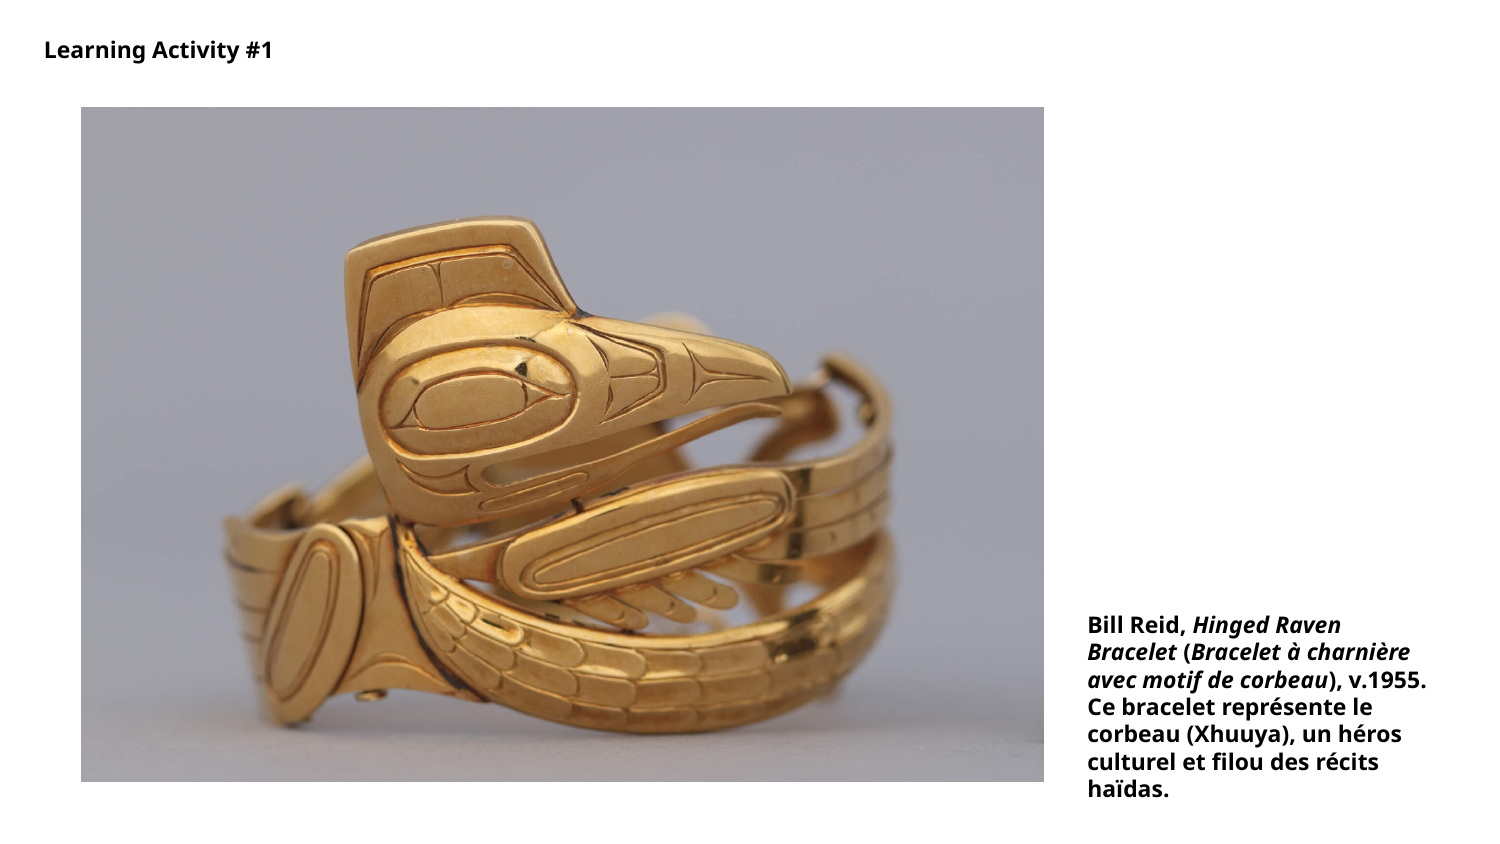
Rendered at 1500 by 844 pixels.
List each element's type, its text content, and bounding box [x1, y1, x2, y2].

picture [81, 106, 1044, 782]
text_box Bill Reid, Hinged Raven Bracelet (Bracelet à charnière avec motif de corbeau), v.1955. Ce bracelet représente le corbeau (Xhuuya), un héros culturel et filou des récits haïdas. [1072, 595, 1452, 818]
text_box Learning Activity #1 [28, 16, 453, 78]
